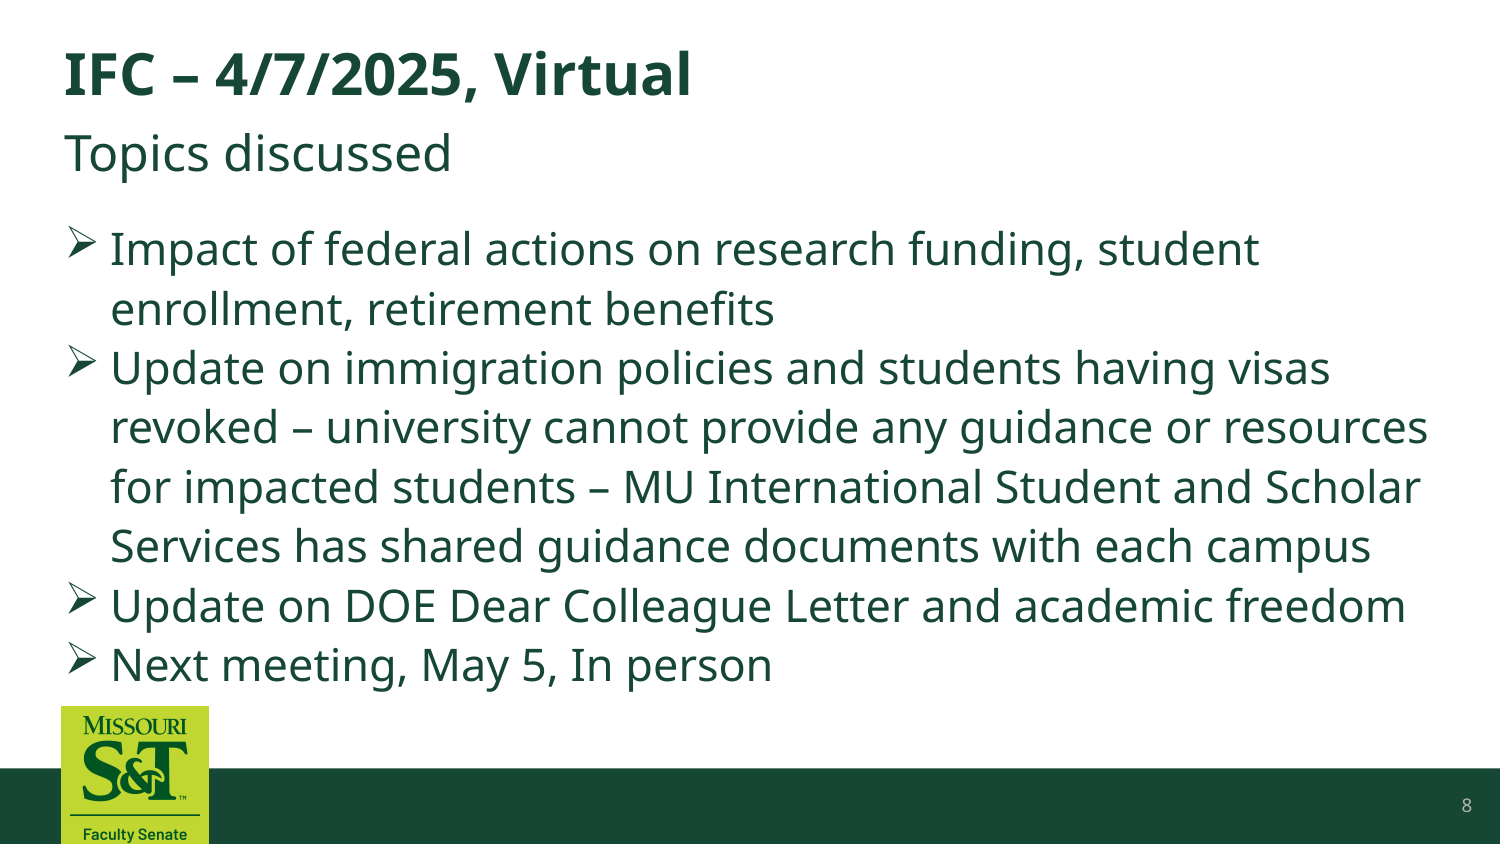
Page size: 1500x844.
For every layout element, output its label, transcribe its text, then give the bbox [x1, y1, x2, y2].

slide_number 8 [1399, 784, 1488, 830]
subtitle Topics discussed [64, 121, 1436, 173]
title IFC – 4/7/2025, Virtual [64, 45, 1436, 111]
list Impact of federal actions on research funding, student enrollment, retirement benefits Update on immigration policies and students having visas revoked – university cannot provide any guidance or resources for impacted students – MU International Student and Scholar Services has shared guidance documents with each campus Update on DOE Dear Colleague Letter and academic freedom Next meeting, May 5, In person [64, 215, 1436, 708]
